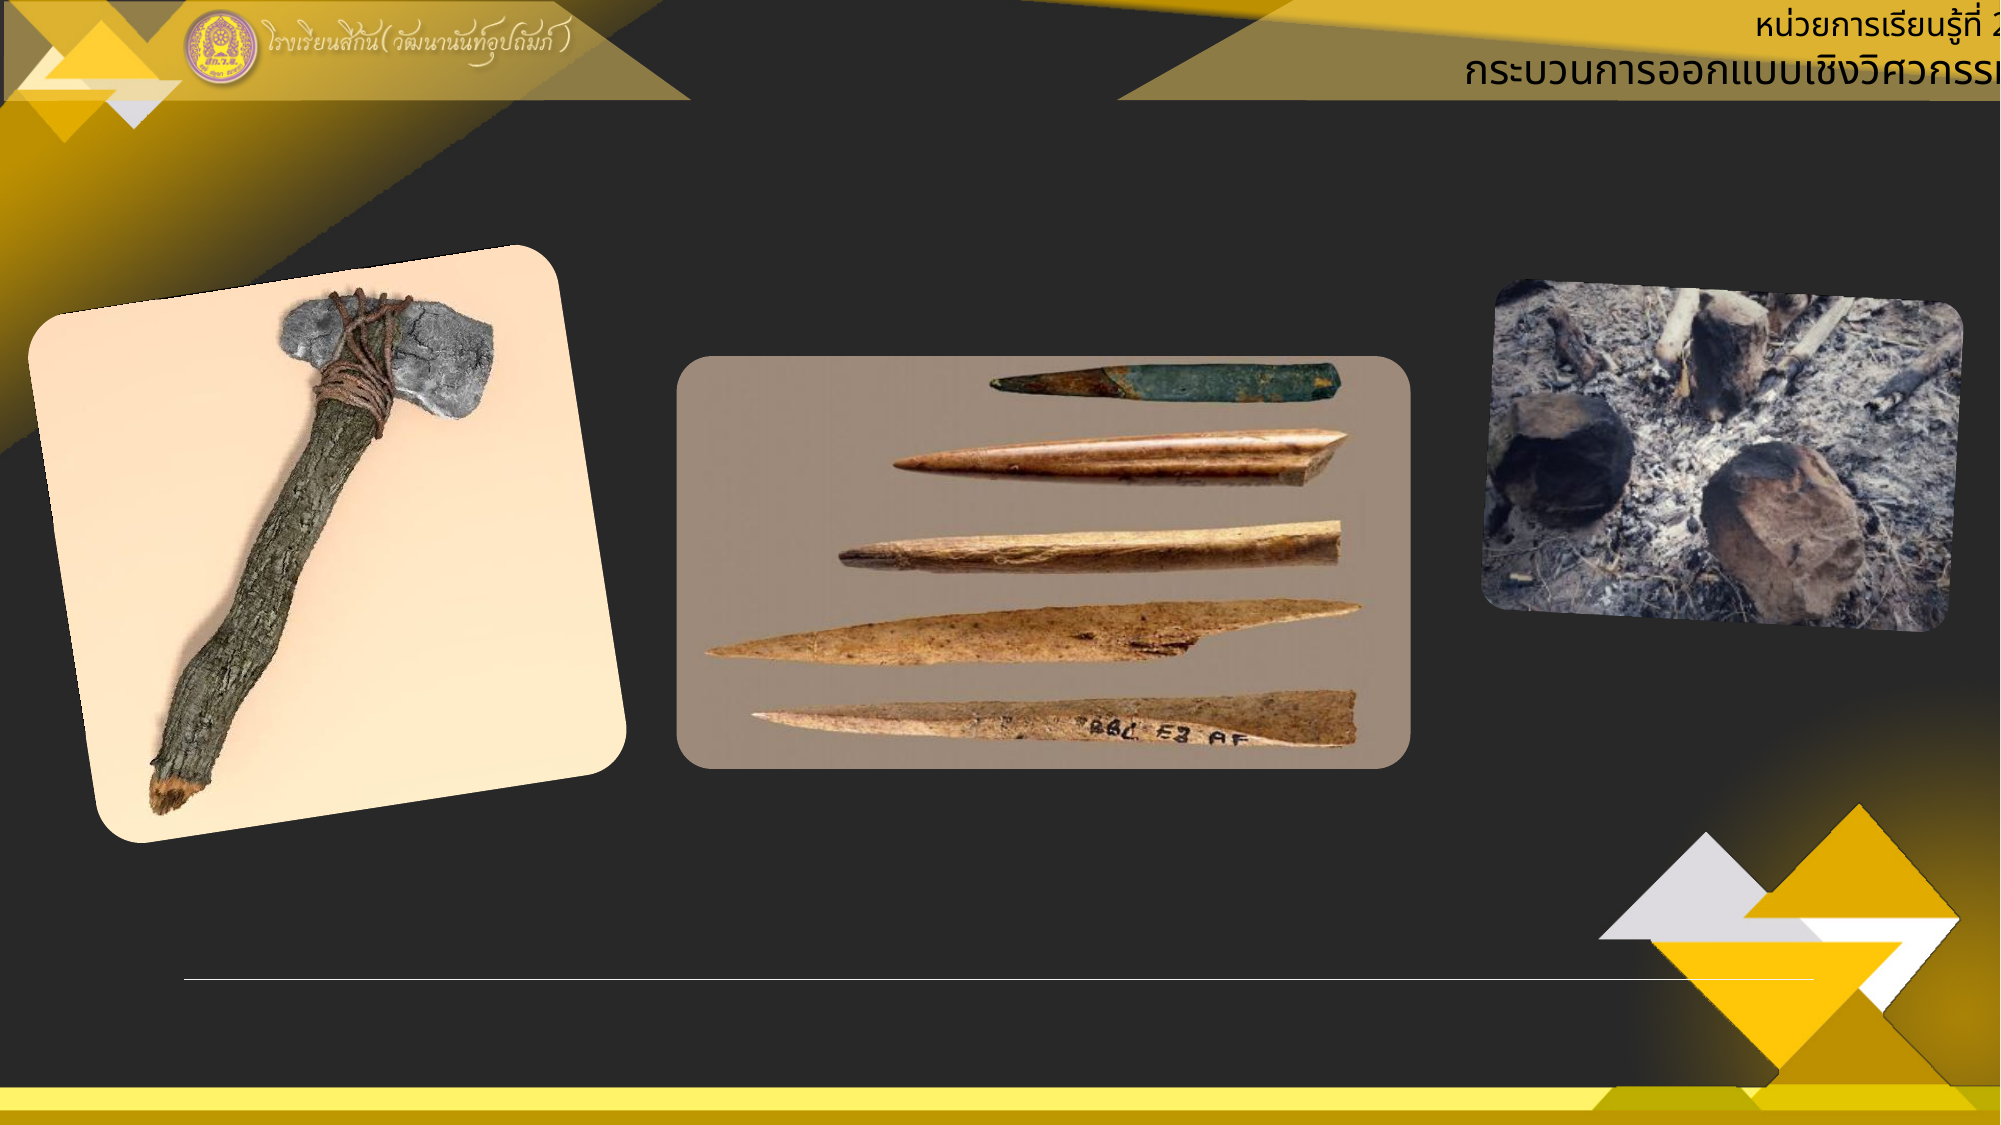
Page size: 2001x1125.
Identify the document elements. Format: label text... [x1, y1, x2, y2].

text_box หน่วยการเรียนรู้ที่ 2 กระบวนการออกแบบเชิงวิศวกรรม [1449, 0, 2000, 101]
text_box [2, 0, 695, 102]
picture [0, 0, 2001, 1125]
text_box [1116, 0, 2000, 102]
